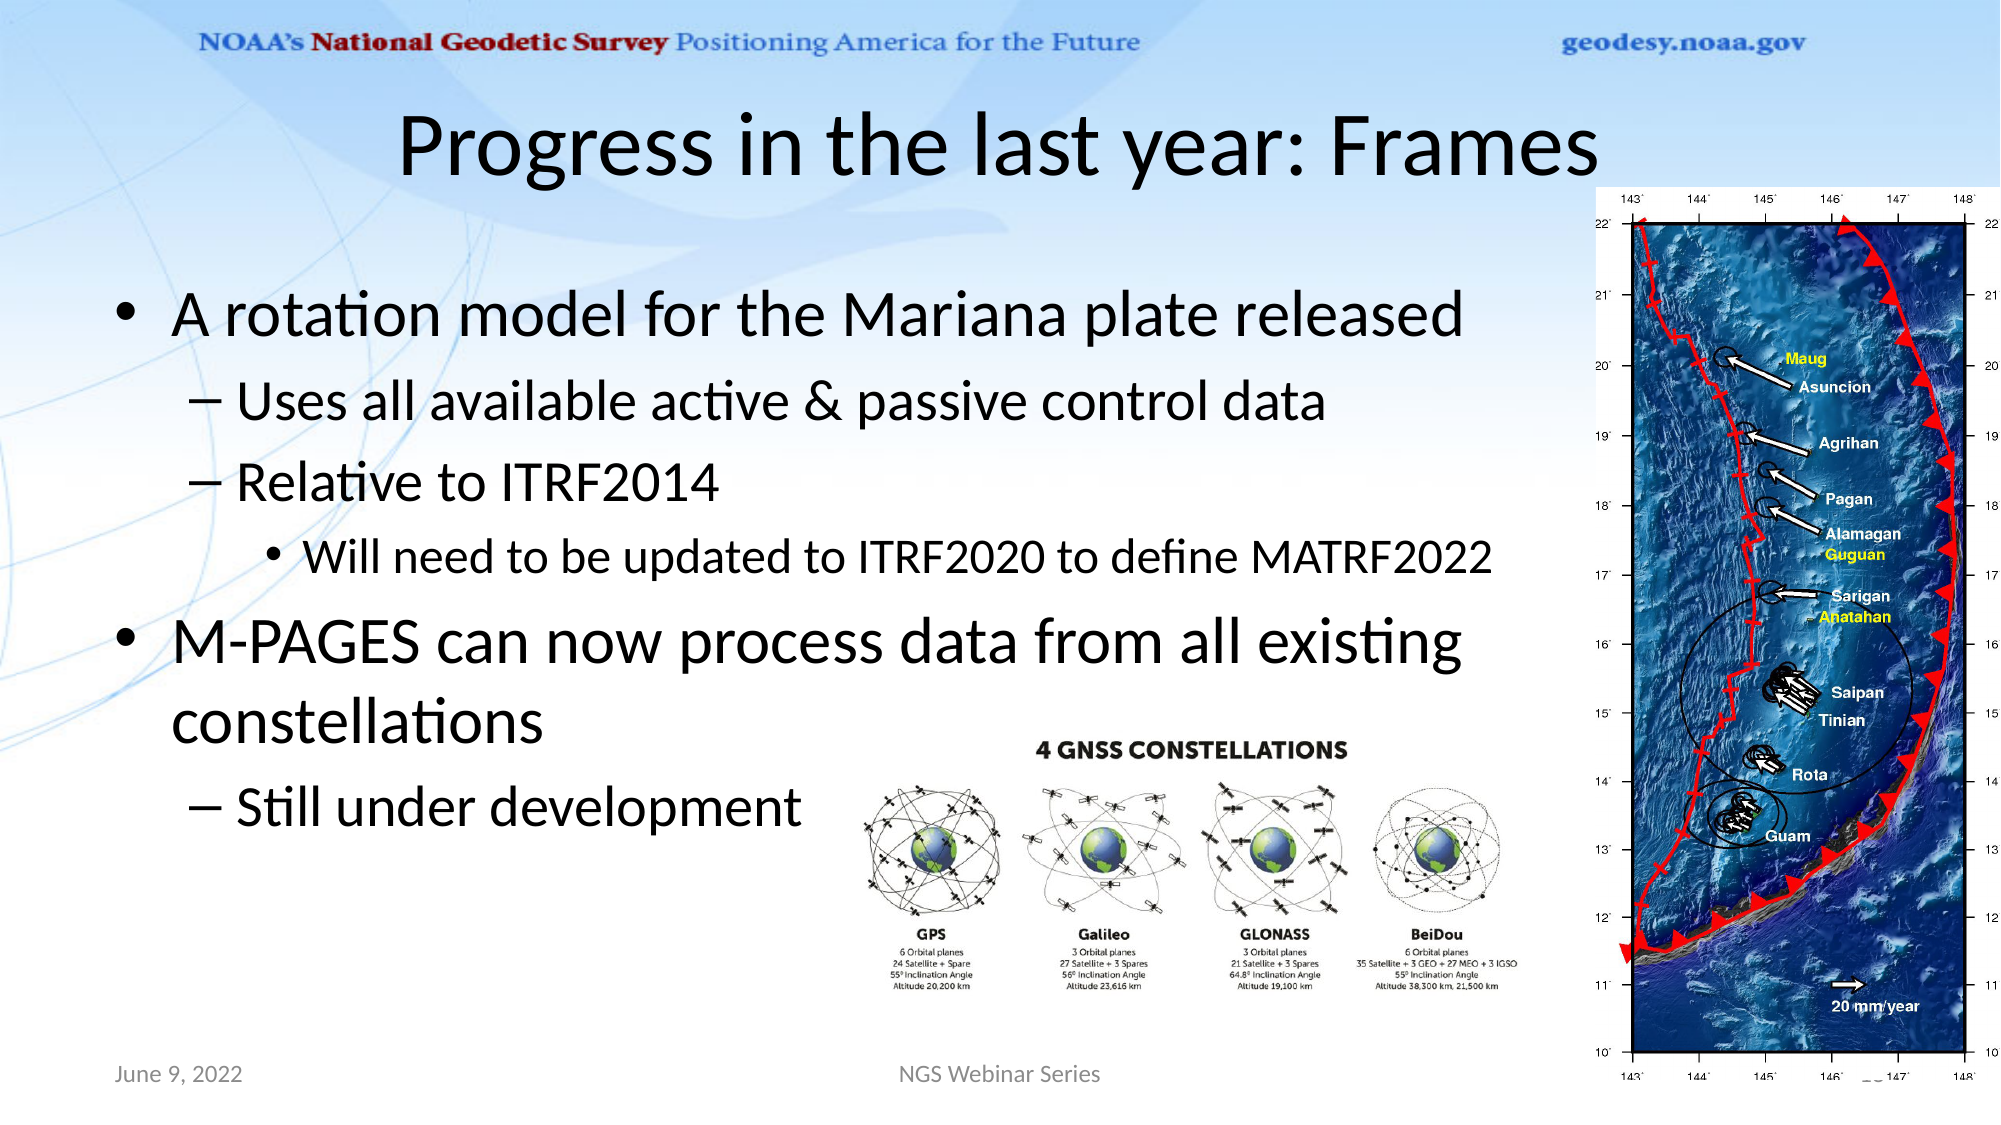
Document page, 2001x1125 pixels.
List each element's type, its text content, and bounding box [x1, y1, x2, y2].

title Progress in the last year: Frames [99, 45, 1900, 233]
footer NGS Webinar Series [683, 1042, 1317, 1103]
slide_number 18 [1433, 1042, 1900, 1103]
list A rotation model for the Mariana plate released Uses all available active & passive control data Relative to ITRF2014 Will need to be updated to ITRF2020 to define MATRF2022 M-PAGES can now process data from all existing constellations Still under development [99, 262, 1590, 1005]
picture [0, 0, 2001, 1125]
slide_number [99, 1042, 567, 1103]
